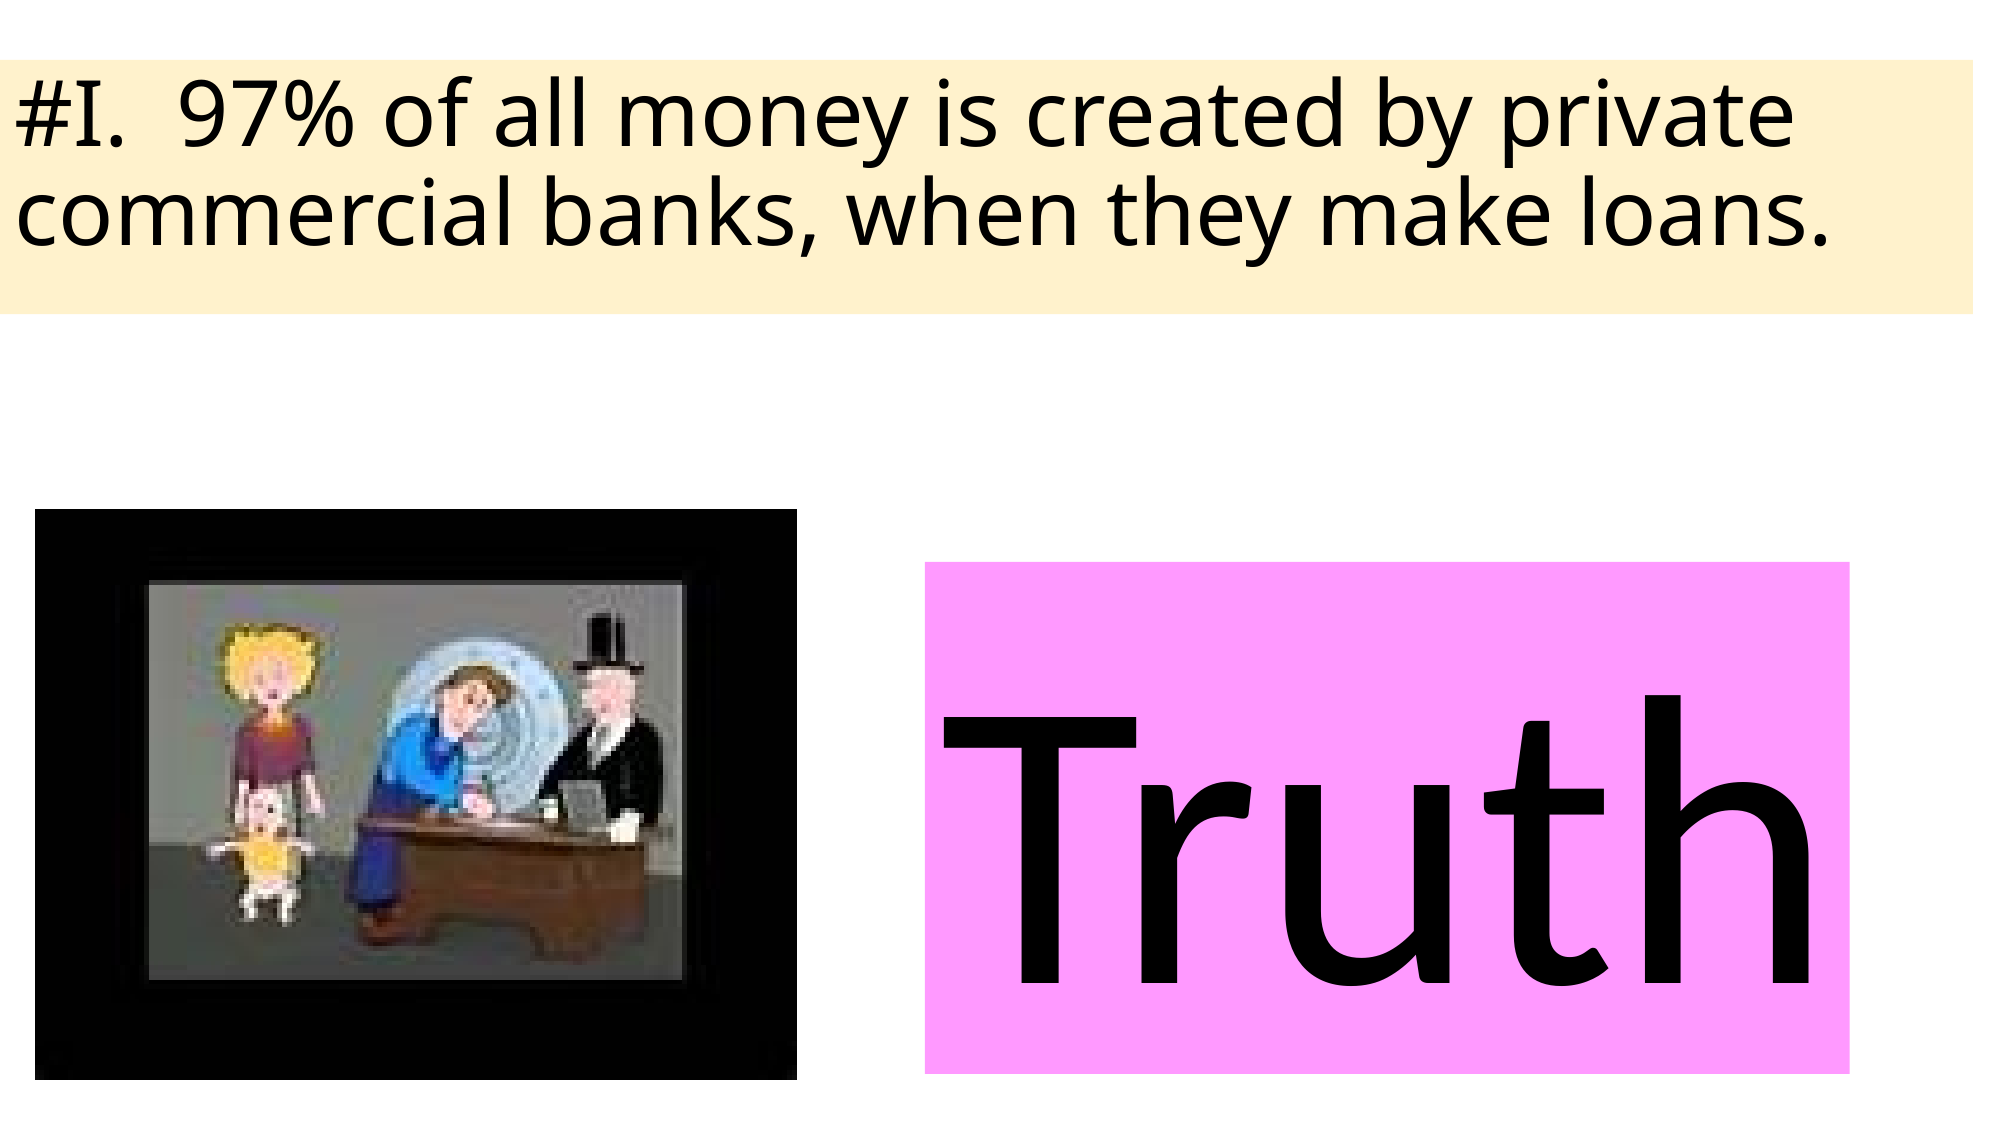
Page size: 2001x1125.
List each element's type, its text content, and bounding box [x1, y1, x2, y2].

text_box Truth [924, 561, 1850, 1074]
picture [35, 509, 797, 1080]
text_box #I. 97% of all money is created by private commercial banks, when they make loans. [0, 59, 1973, 315]
